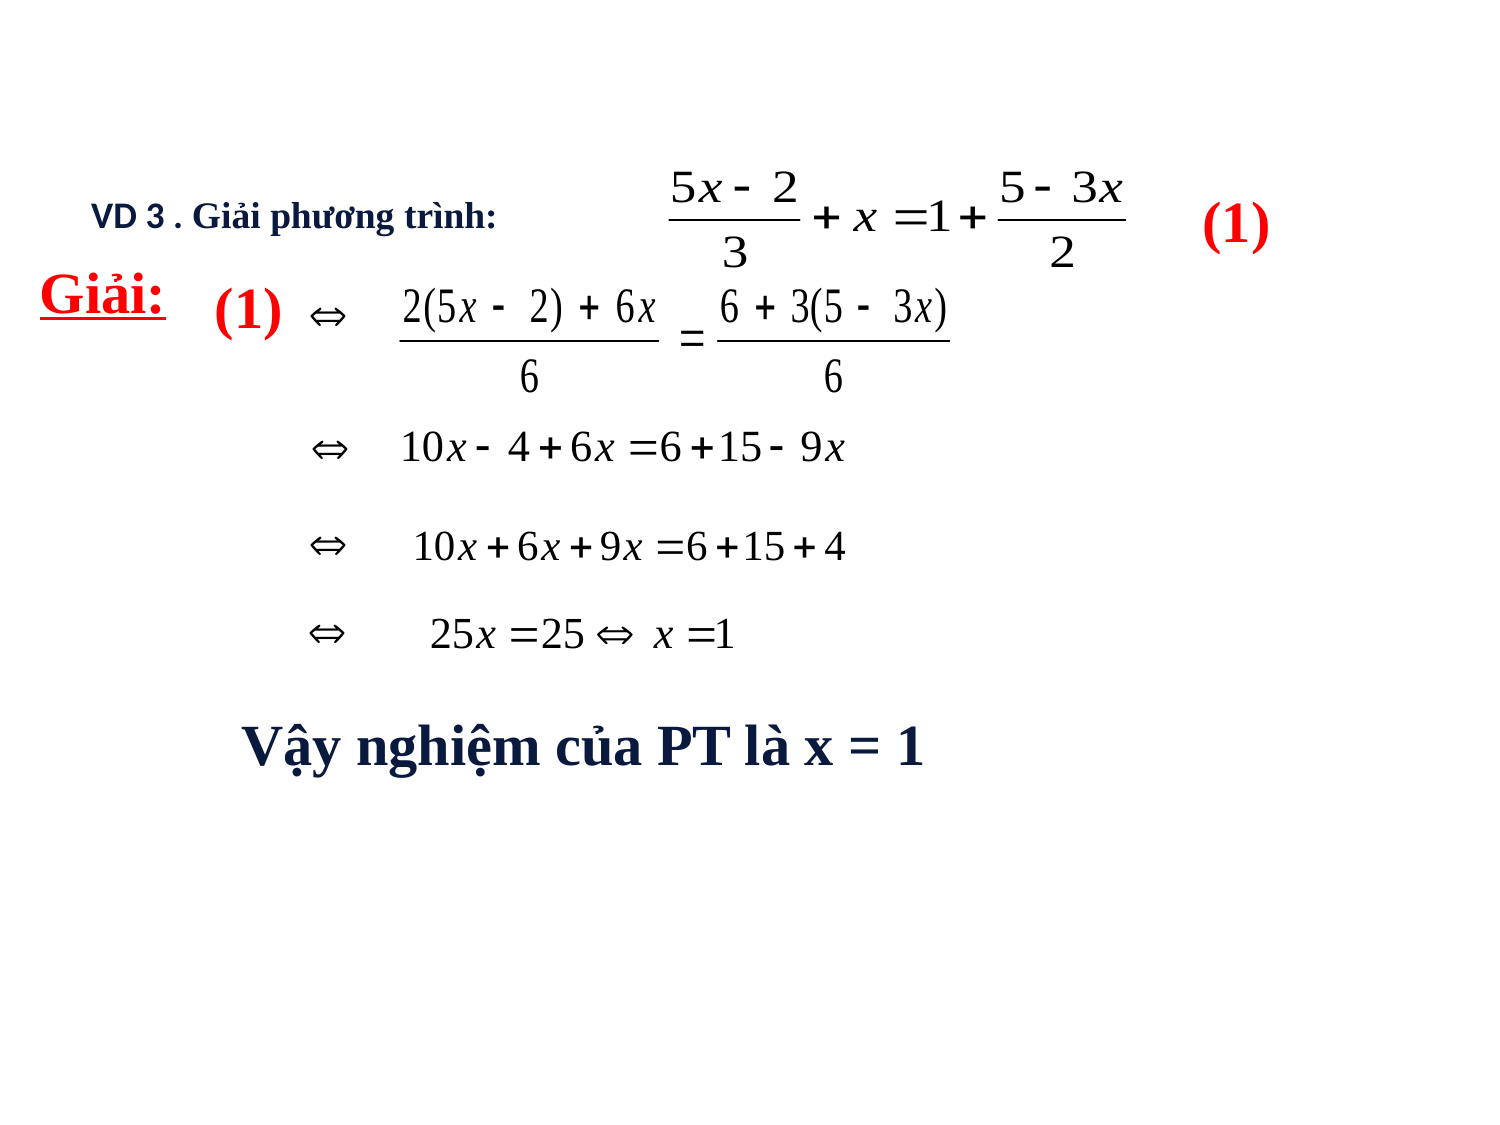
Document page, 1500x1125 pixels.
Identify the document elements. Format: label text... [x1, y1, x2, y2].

text_box (1) [1187, 176, 1363, 262]
text_box Vậy nghiệm của PT là x = 1 [200, 699, 1050, 785]
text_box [399, 424, 853, 470]
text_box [302, 428, 365, 473]
text_box VD 3 . Giải phương trình: [50, 162, 658, 248]
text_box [412, 524, 851, 569]
text_box Giải: [24, 247, 200, 333]
text_box (1) [200, 262, 375, 348]
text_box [299, 612, 362, 657]
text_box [393, 274, 957, 401]
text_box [424, 612, 738, 657]
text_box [300, 524, 363, 569]
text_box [300, 295, 363, 340]
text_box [662, 159, 1135, 276]
